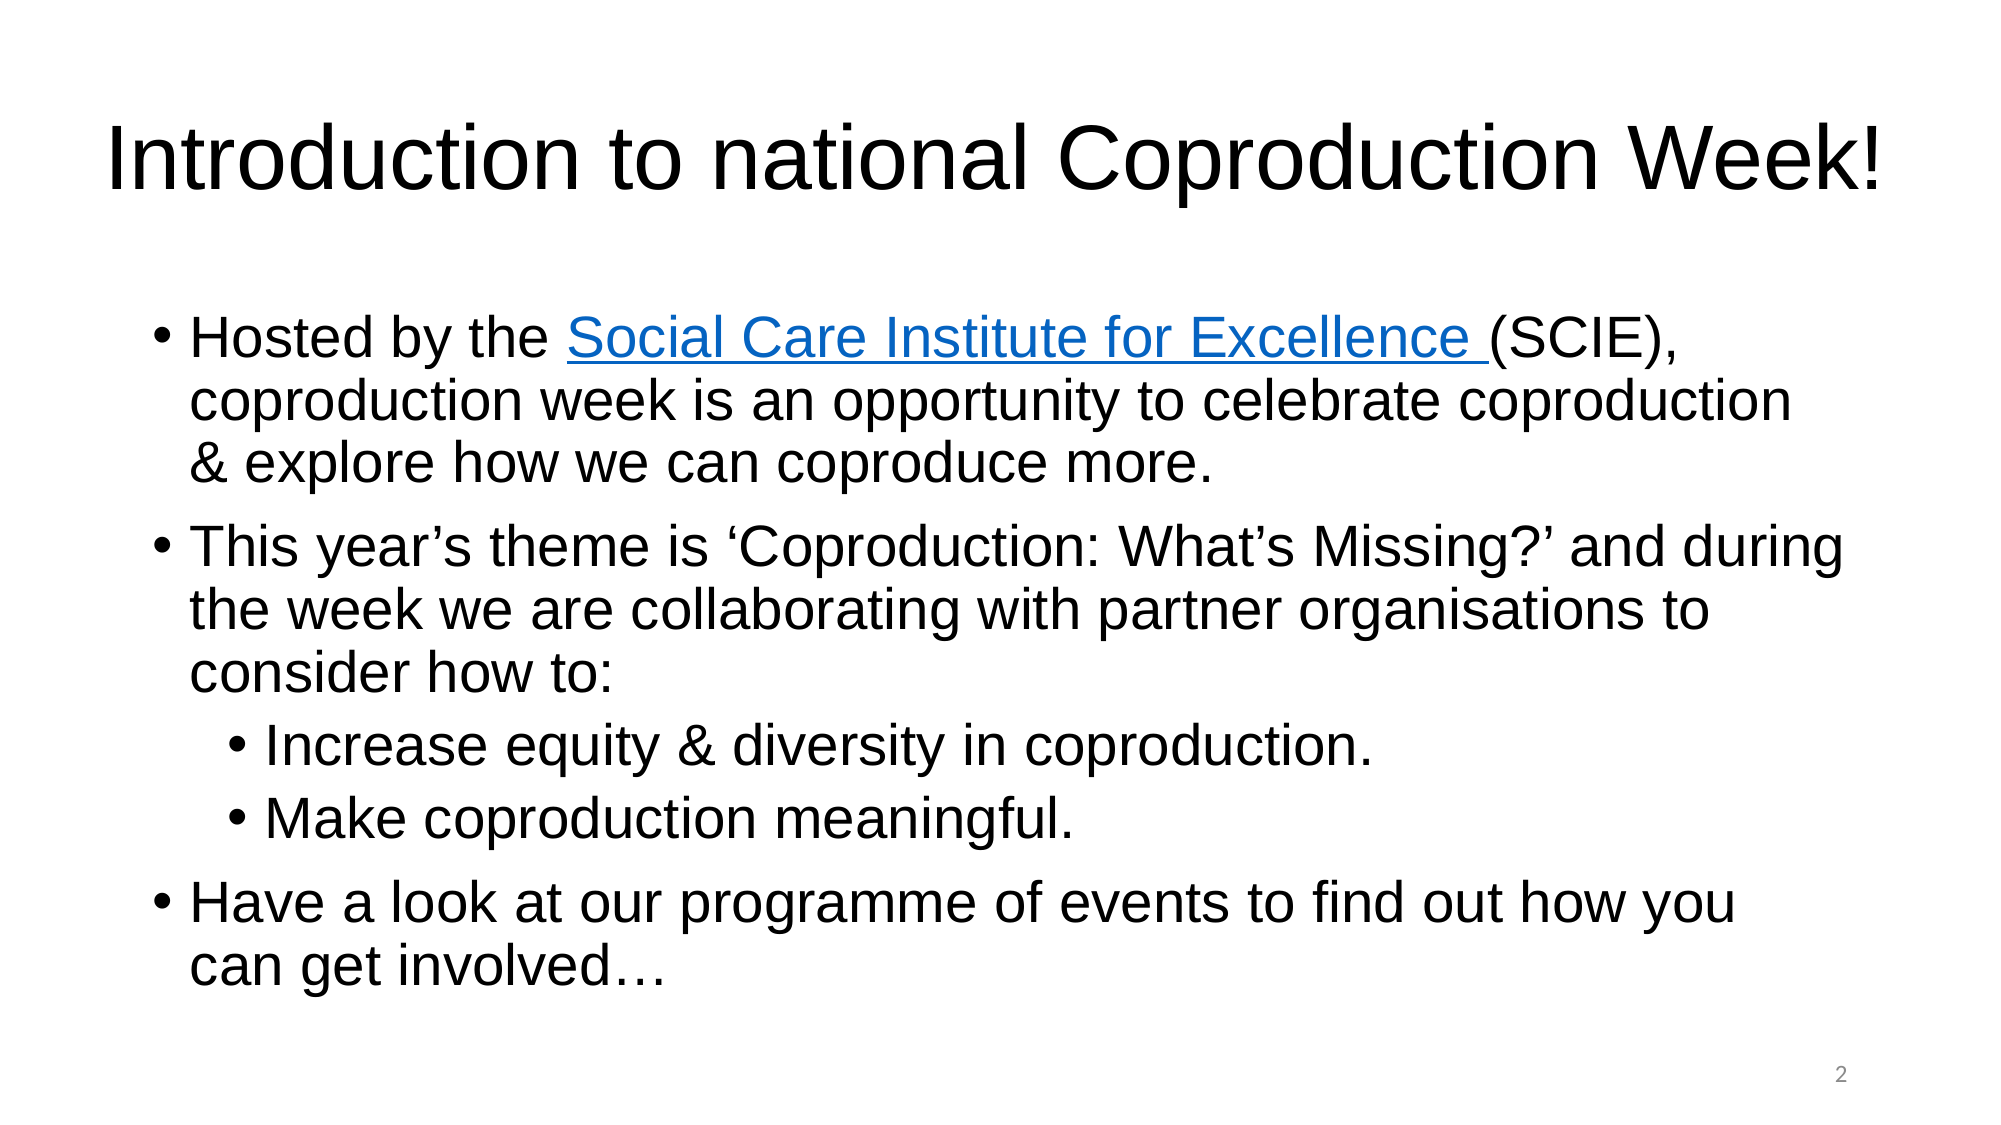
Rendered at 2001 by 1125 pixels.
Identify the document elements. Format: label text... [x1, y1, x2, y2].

list Hosted by the Social Care Institute for Excellence (SCIE), coproduction week is an opportunity to celebrate coproduction & explore how we can coproduce more. This year’s theme is ‘Coproduction: What’s Missing?’ and during the week we are collaborating with partner organisations to consider how to: Increase equity & diversity in coproduction. Make coproduction meaningful. Have a look at our programme of events to find out how you can get involved… [137, 299, 1863, 1014]
title Introduction to national Coproduction Week! [89, 50, 1911, 269]
slide_number 2 [1412, 1042, 1863, 1103]
